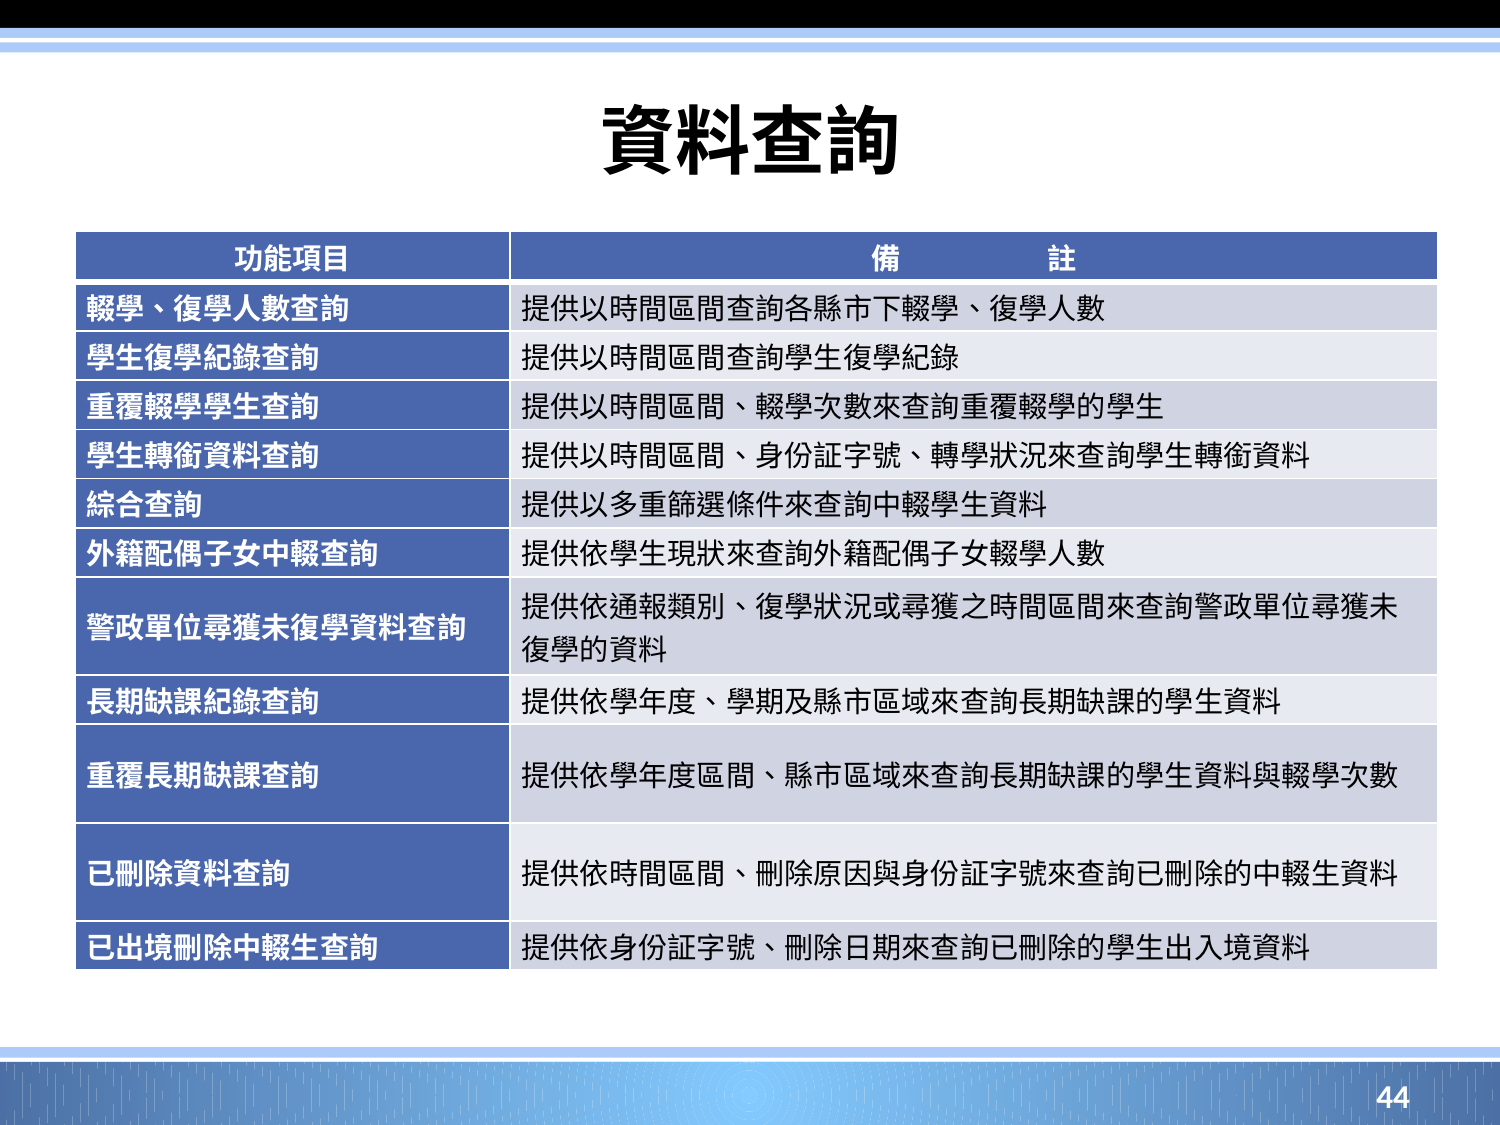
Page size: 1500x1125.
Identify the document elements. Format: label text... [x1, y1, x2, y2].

table_cell 警政單位尋獲未復學資料查詢 [76, 578, 509, 674]
table_cell 提供依身份証字號、刪除日期來查詢已刪除的學生出入境資料 [511, 922, 1437, 969]
table_cell 提供以時間區間查詢各縣市下輟學、復學人數 [511, 285, 1437, 330]
table_cell 長期缺課紀錄查詢 [76, 676, 509, 723]
table_cell 提供以時間區間、身份証字號、轉學狀況來查詢學生轉銜資料 [511, 430, 1437, 478]
table_header 備 註 [511, 232, 1437, 279]
table_cell 輟學、復學人數查詢 [76, 285, 509, 330]
table_cell 學生復學紀錄查詢 [76, 332, 509, 379]
table_cell 提供依學年度區間、縣市區域來查詢長期缺課的學生資料與輟學次數 [511, 725, 1437, 822]
table_cell 外籍配偶子女中輟查詢 [76, 529, 509, 576]
table_cell 提供依時間區間、刪除原因與身份証字號來查詢已刪除的中輟生資料 [511, 824, 1437, 920]
table_cell 提供依學生現狀來查詢外籍配偶子女輟學人數 [511, 529, 1437, 576]
table_cell 重覆長期缺課查詢 [76, 725, 509, 822]
table_cell 重覆輟學學生查詢 [76, 381, 509, 429]
title 資料查詢 [75, 45, 1425, 230]
slide_number 44 [1074, 1065, 1425, 1125]
table_cell 提供以時間區間查詢學生復學紀錄 [511, 332, 1437, 379]
table_header 功能項目 [76, 232, 509, 279]
table_cell 綜合查詢 [76, 479, 509, 527]
table_cell 已刪除資料查詢 [76, 824, 509, 920]
table_cell 提供依學年度、學期及縣市區域來查詢長期缺課的學生資料 [511, 676, 1437, 723]
table_cell 提供以多重篩選條件來查詢中輟學生資料 [511, 479, 1437, 527]
table_cell 提供依通報類別、復學狀況或尋獲之時間區間來查詢警政單位尋獲未復學的資料 [511, 578, 1437, 674]
table_cell 提供以時間區間、輟學次數來查詢重覆輟學的學生 [511, 381, 1437, 429]
table_cell 學生轉銜資料查詢 [76, 430, 509, 478]
table_cell 已出境刪除中輟生查詢 [76, 922, 509, 969]
